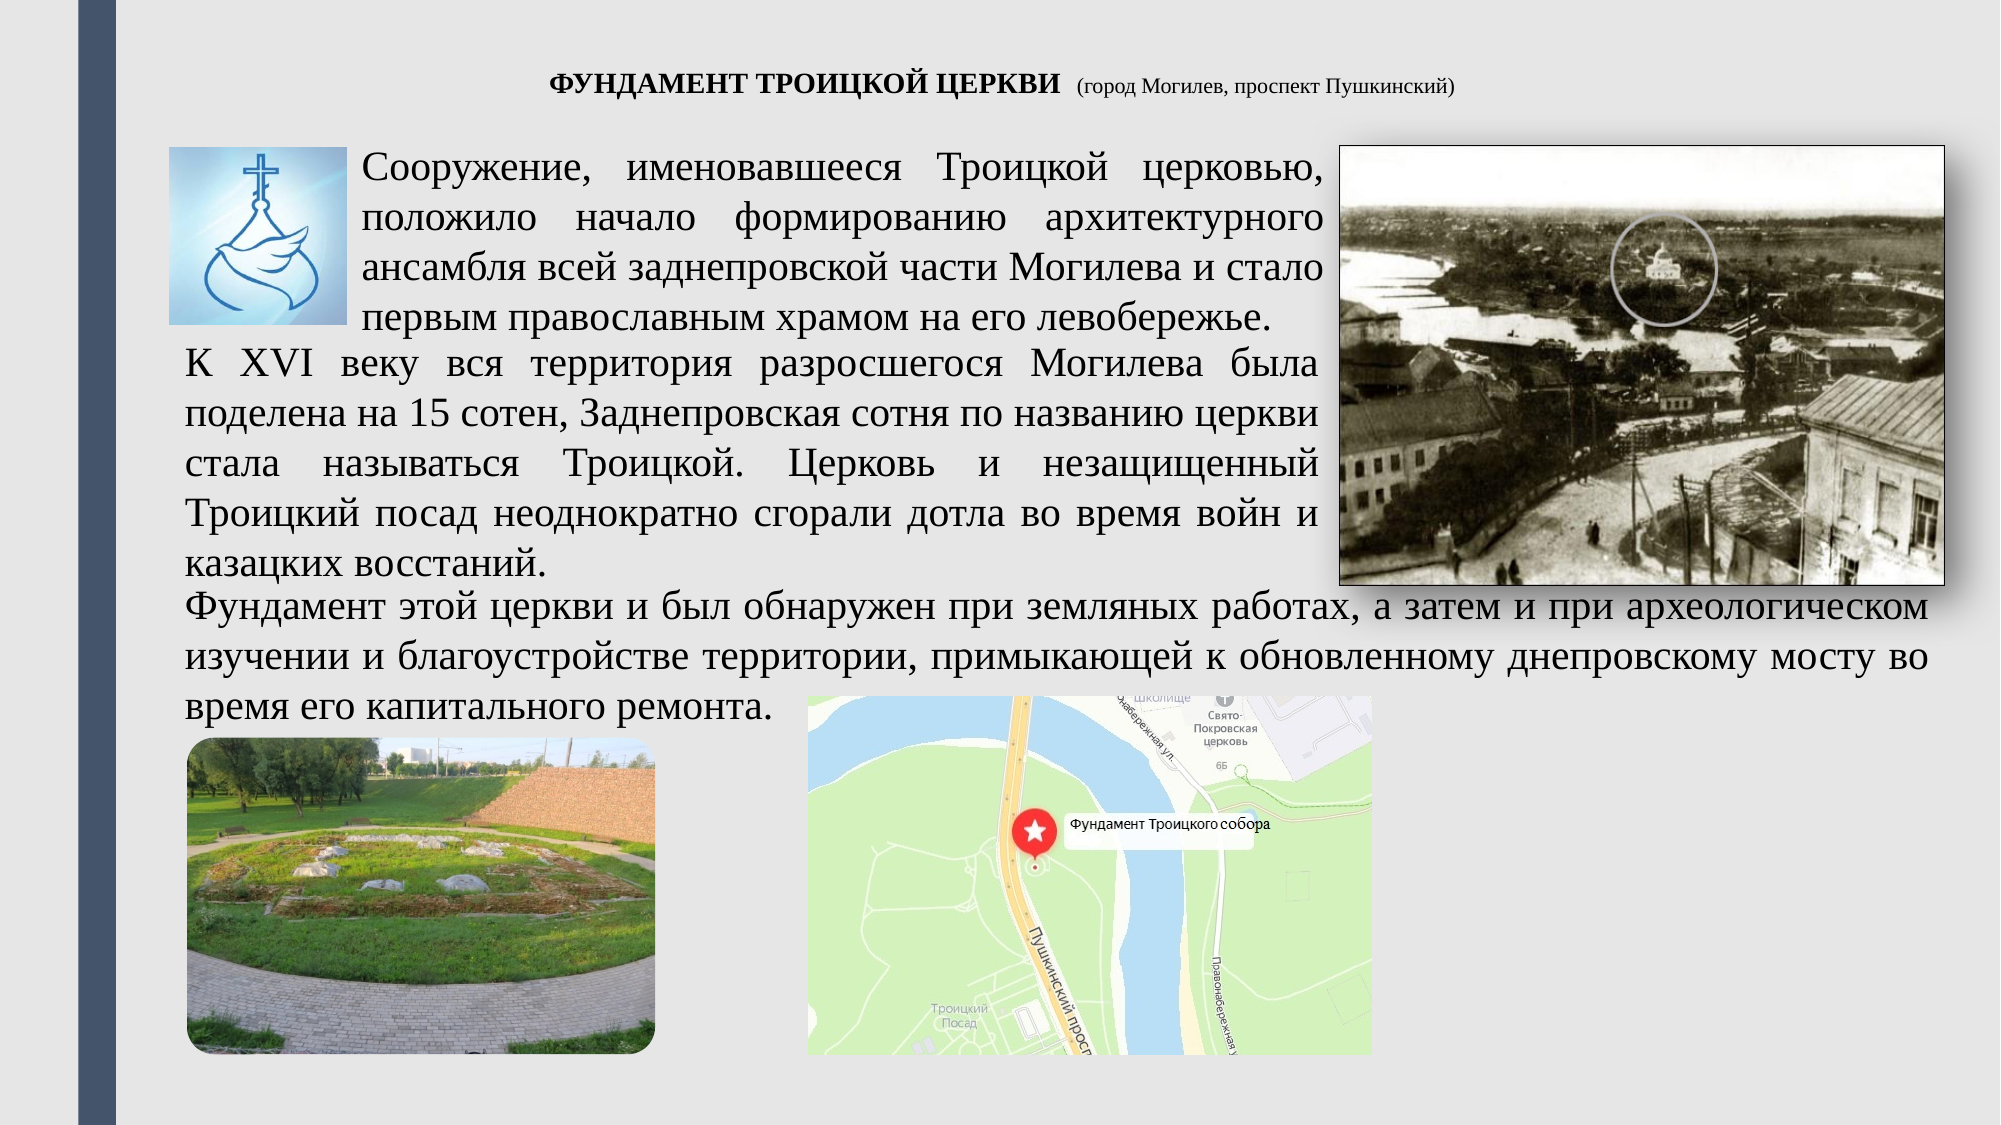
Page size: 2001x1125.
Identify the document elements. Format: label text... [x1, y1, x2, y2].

title ФУНДАМЕНТ ТРОИЦКОЙ ЦЕРКВИ (город Могилев, проспект Пушкинский) [214, 60, 1790, 145]
picture [186, 737, 656, 1055]
text_box Фундамент этой церкви и был обнаружен при земляных работах, а затем и при археологическом изучении и благоустройстве территории, примыкающей к обновленному днепровскому мосту во время его капитального ремонта. [170, 570, 1945, 786]
picture [808, 696, 1372, 1055]
picture [1339, 145, 1945, 586]
text_box Сооружение, именовавшееся Троицкой церковью, положило начало формированию архитектурного ансамбля всей заднепровской части Могилева и стало первым православным храмом на его левобережье. [346, 131, 1340, 347]
picture [169, 147, 347, 326]
text_box К XVI веку вся территория разросшегося Могилева была поделена на 15 сотен, Заднепровская сотня по названию церкви стала называться Троицкой. Церковь и незащищенный Троицкий посад неоднократно сгорали дотла во время войн и казацких восстаний. [169, 327, 1334, 593]
